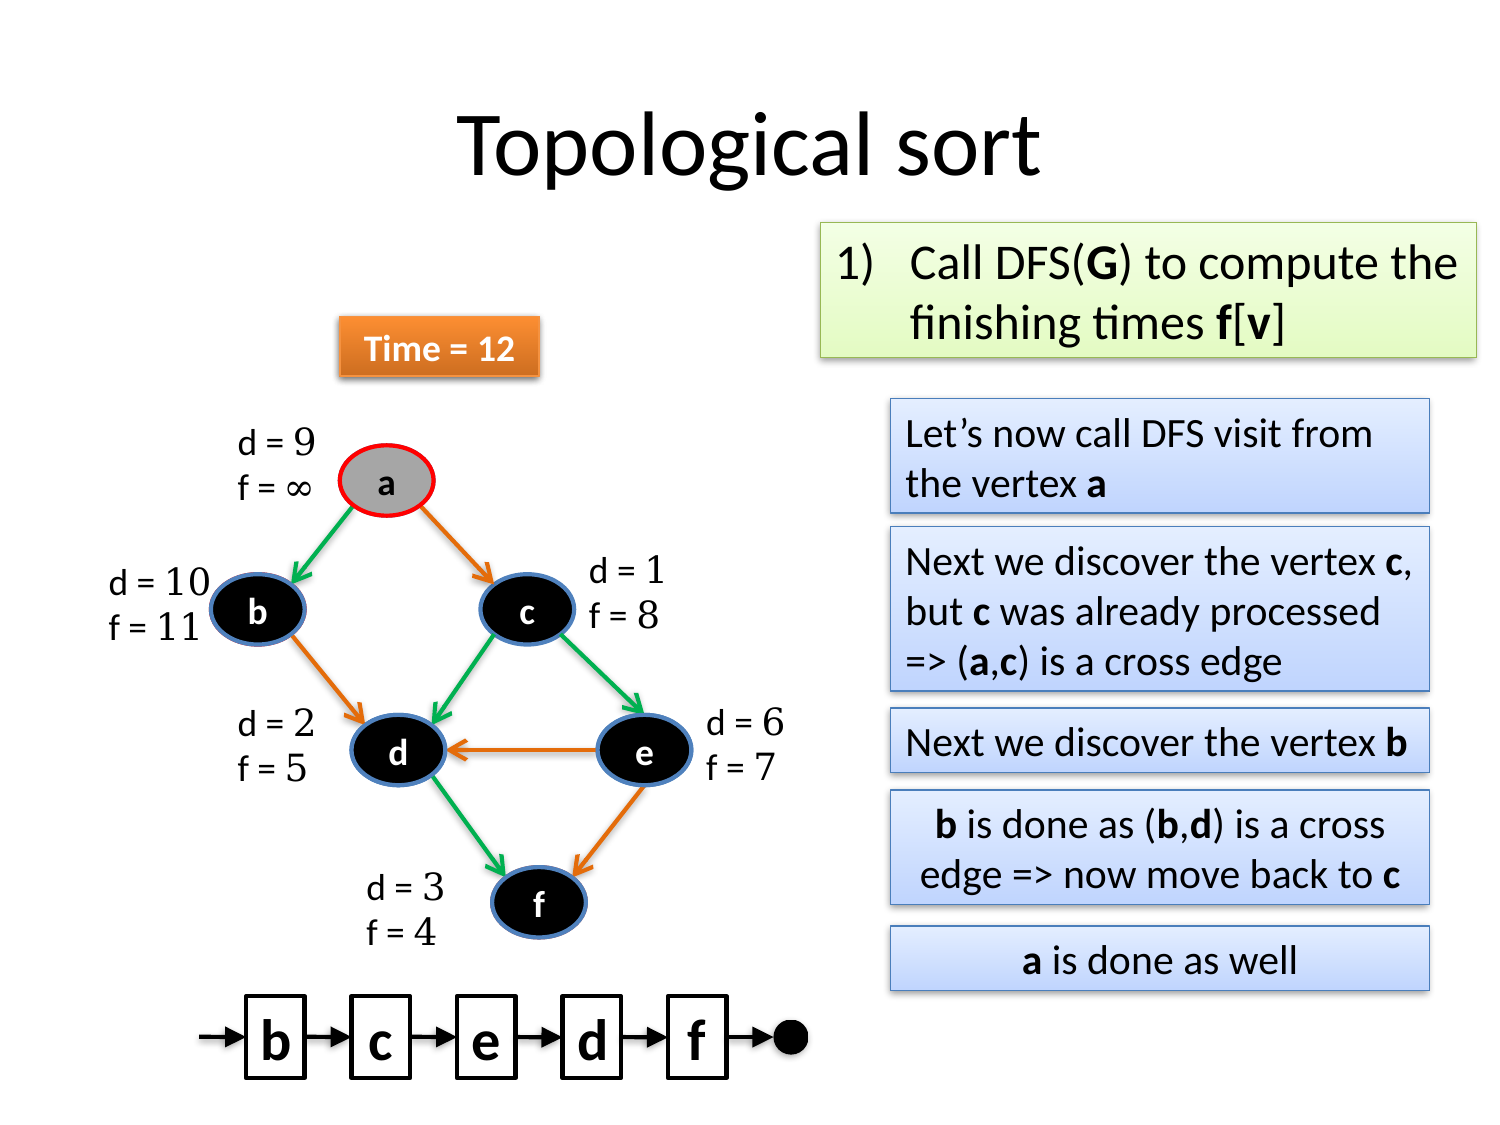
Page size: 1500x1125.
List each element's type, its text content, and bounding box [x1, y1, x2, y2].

text_box b [244, 994, 307, 1080]
text_box d = 6 f = 7 [691, 690, 832, 796]
text_box f [493, 865, 588, 940]
text_box d = 2 f = 5 [222, 691, 364, 797]
text_box a is done as well [890, 925, 1430, 991]
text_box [561, 632, 644, 717]
text_box b [235, 572, 307, 647]
text_box Let’s now call DFS visit from the vertex a [890, 398, 1430, 514]
text_box e [595, 712, 694, 788]
text_box d [560, 994, 623, 1080]
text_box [417, 507, 497, 583]
text_box [773, 1019, 809, 1055]
text_box d = 10 f = 11 [93, 550, 235, 656]
text_box d = 1 f = 8 [574, 538, 715, 644]
text_box Time = 12 [339, 316, 540, 377]
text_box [282, 642, 374, 718]
text_box a [364, 443, 436, 518]
title Topological sort [75, 45, 1425, 233]
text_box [417, 648, 509, 712]
text_box c [478, 572, 574, 647]
text_box d = 9 f = ∞ [222, 410, 364, 515]
text_box Next we discover the vertex b [890, 707, 1430, 773]
text_box Call DFS(G) to compute the finishing times f[v] [820, 222, 1477, 358]
text_box b is done as (b,d) is a cross edge => now move back to c [890, 789, 1430, 905]
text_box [282, 513, 363, 577]
text_box Next we discover the vertex c, but c was already processed => (a,c) is a cross edge [890, 526, 1430, 692]
text_box f [666, 994, 729, 1080]
text_box c [349, 994, 412, 1080]
text_box e [455, 994, 518, 1080]
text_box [417, 788, 521, 864]
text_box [561, 794, 655, 868]
text_box d = 3 f = 4 [351, 855, 493, 961]
text_box d [364, 712, 448, 788]
